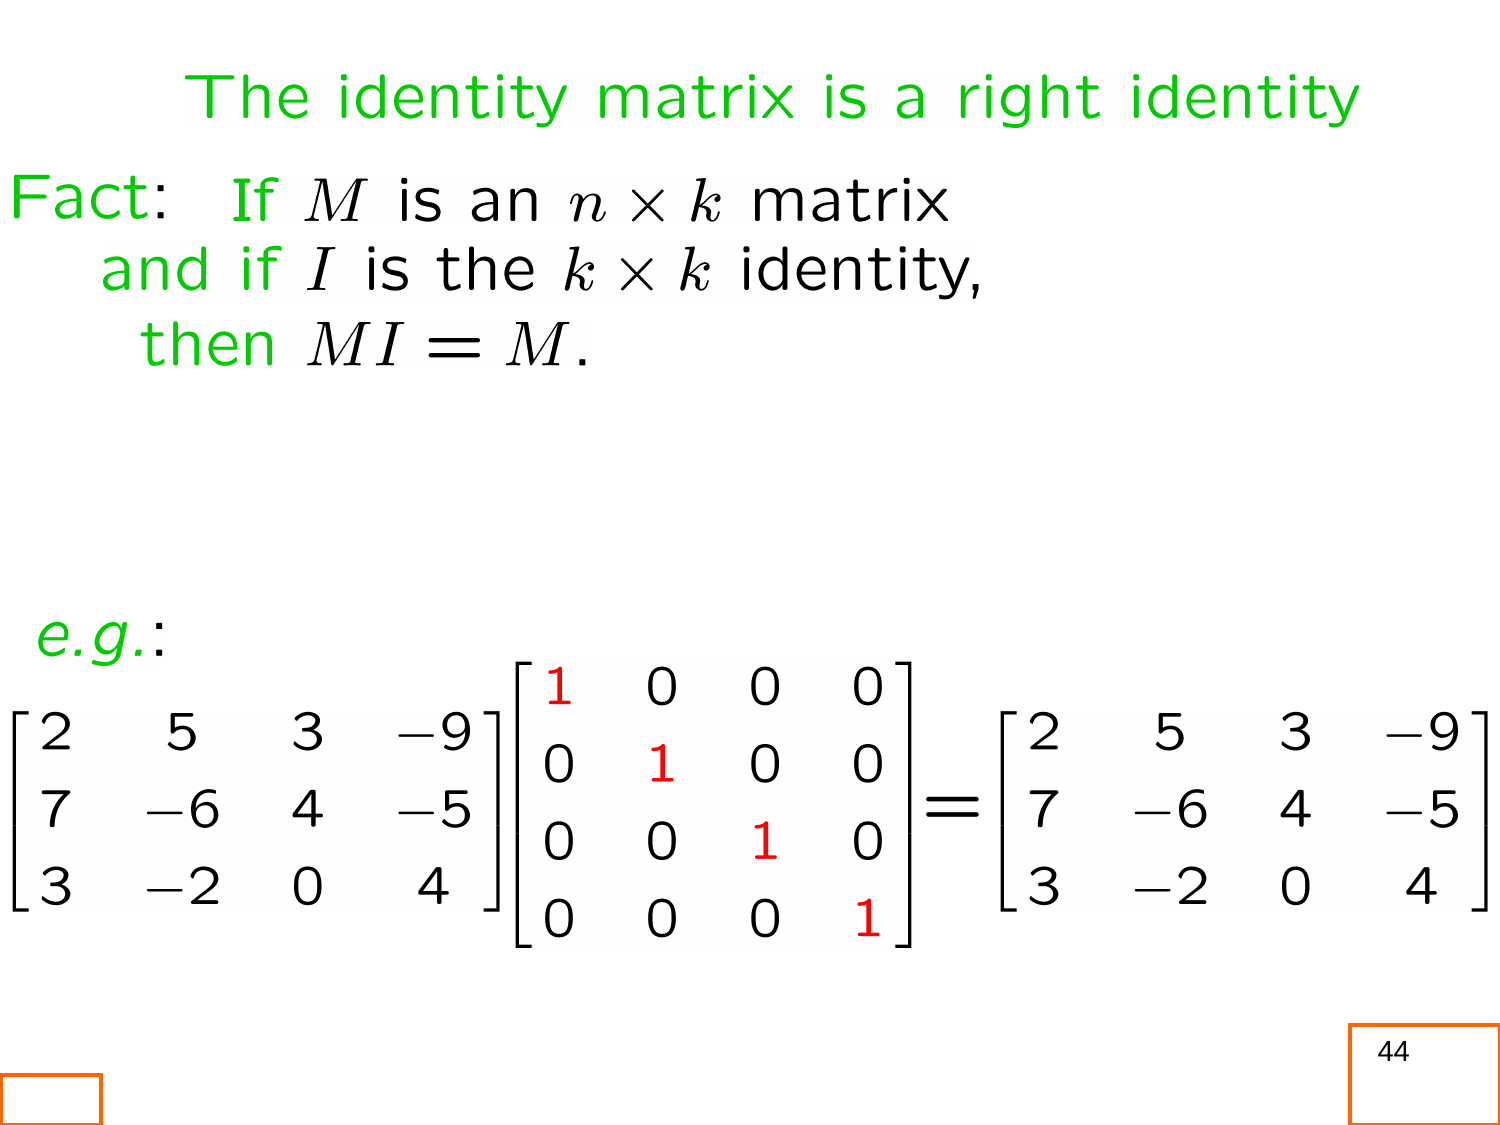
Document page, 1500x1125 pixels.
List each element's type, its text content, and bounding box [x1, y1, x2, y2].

picture [184, 74, 1360, 131]
picture [513, 659, 913, 951]
picture [1000, 709, 1488, 915]
picture [12, 174, 165, 219]
picture [12, 709, 500, 915]
text_box [1349, 1025, 1500, 1125]
picture [230, 177, 951, 225]
slide_number 44 [1074, 1024, 1425, 1103]
text_box [1, 1074, 101, 1125]
picture [101, 243, 979, 300]
picture [138, 318, 588, 366]
picture [37, 621, 165, 669]
picture [924, 796, 981, 819]
